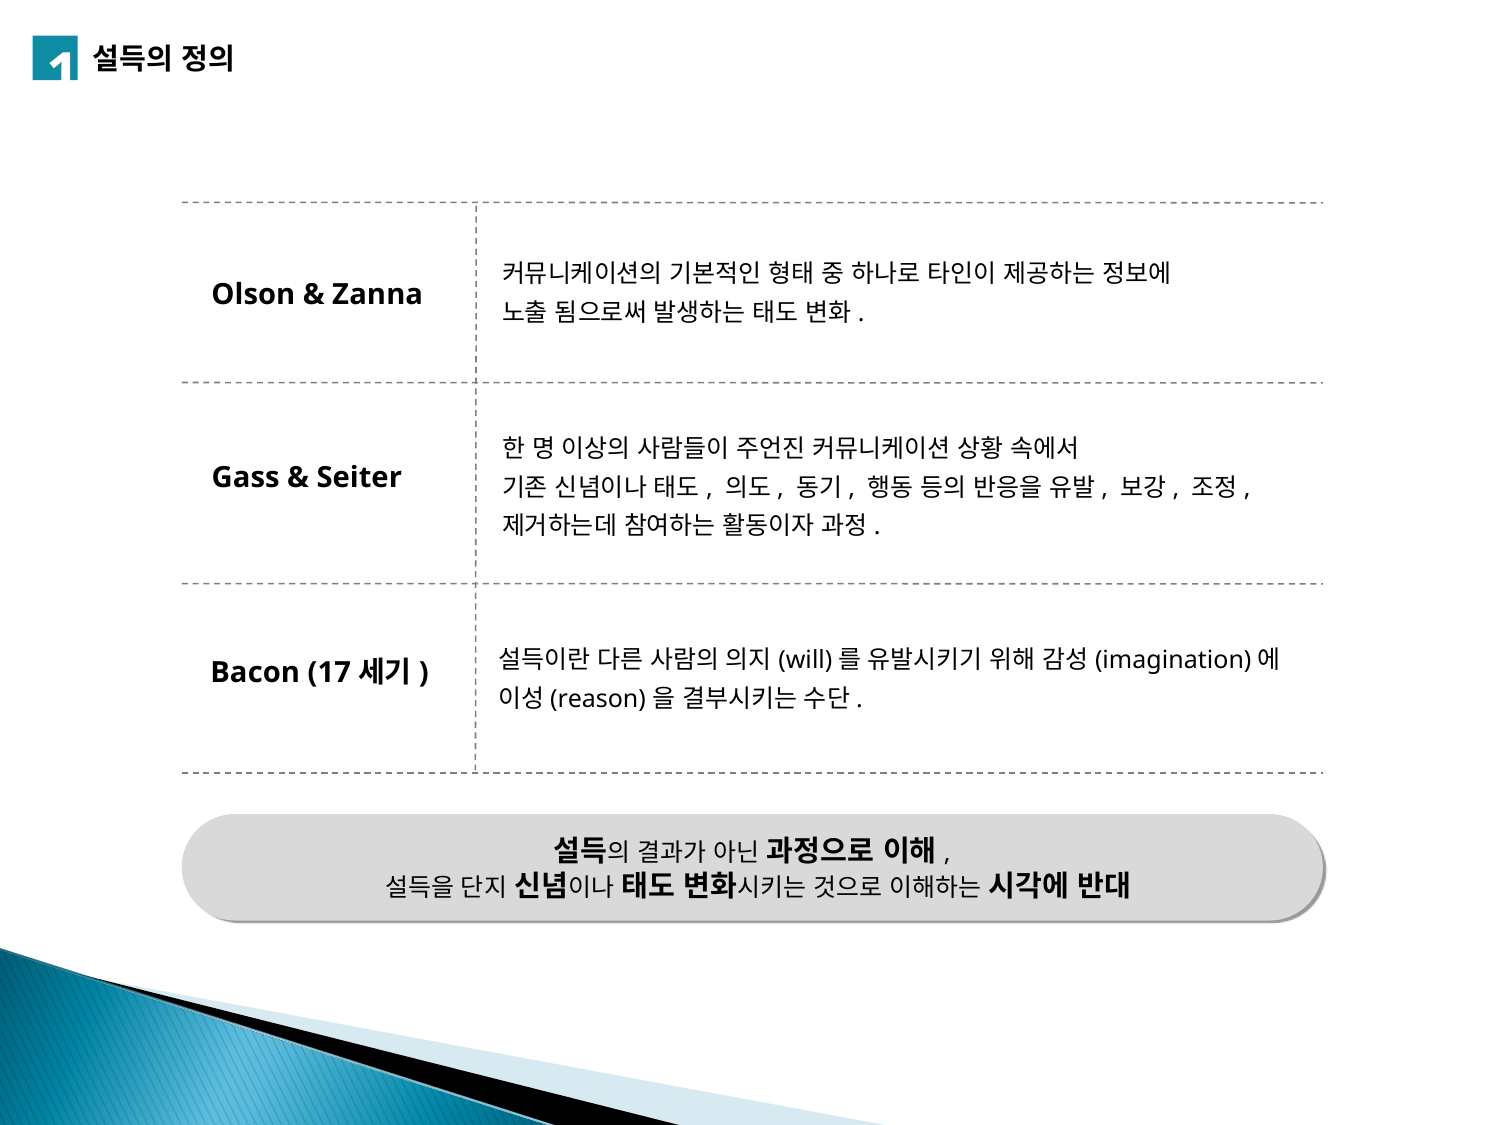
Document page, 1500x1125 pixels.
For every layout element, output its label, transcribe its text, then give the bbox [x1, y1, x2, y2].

picture [0, 946, 559, 1125]
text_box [32, 32, 486, 107]
text_box 설득의 결과가 아닌 과정으로 이해, 설득을 단지 신념이나 태도 변화시키는 것으로 이해하는 시각에 반대 [181, 814, 1323, 921]
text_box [181, 202, 1323, 773]
